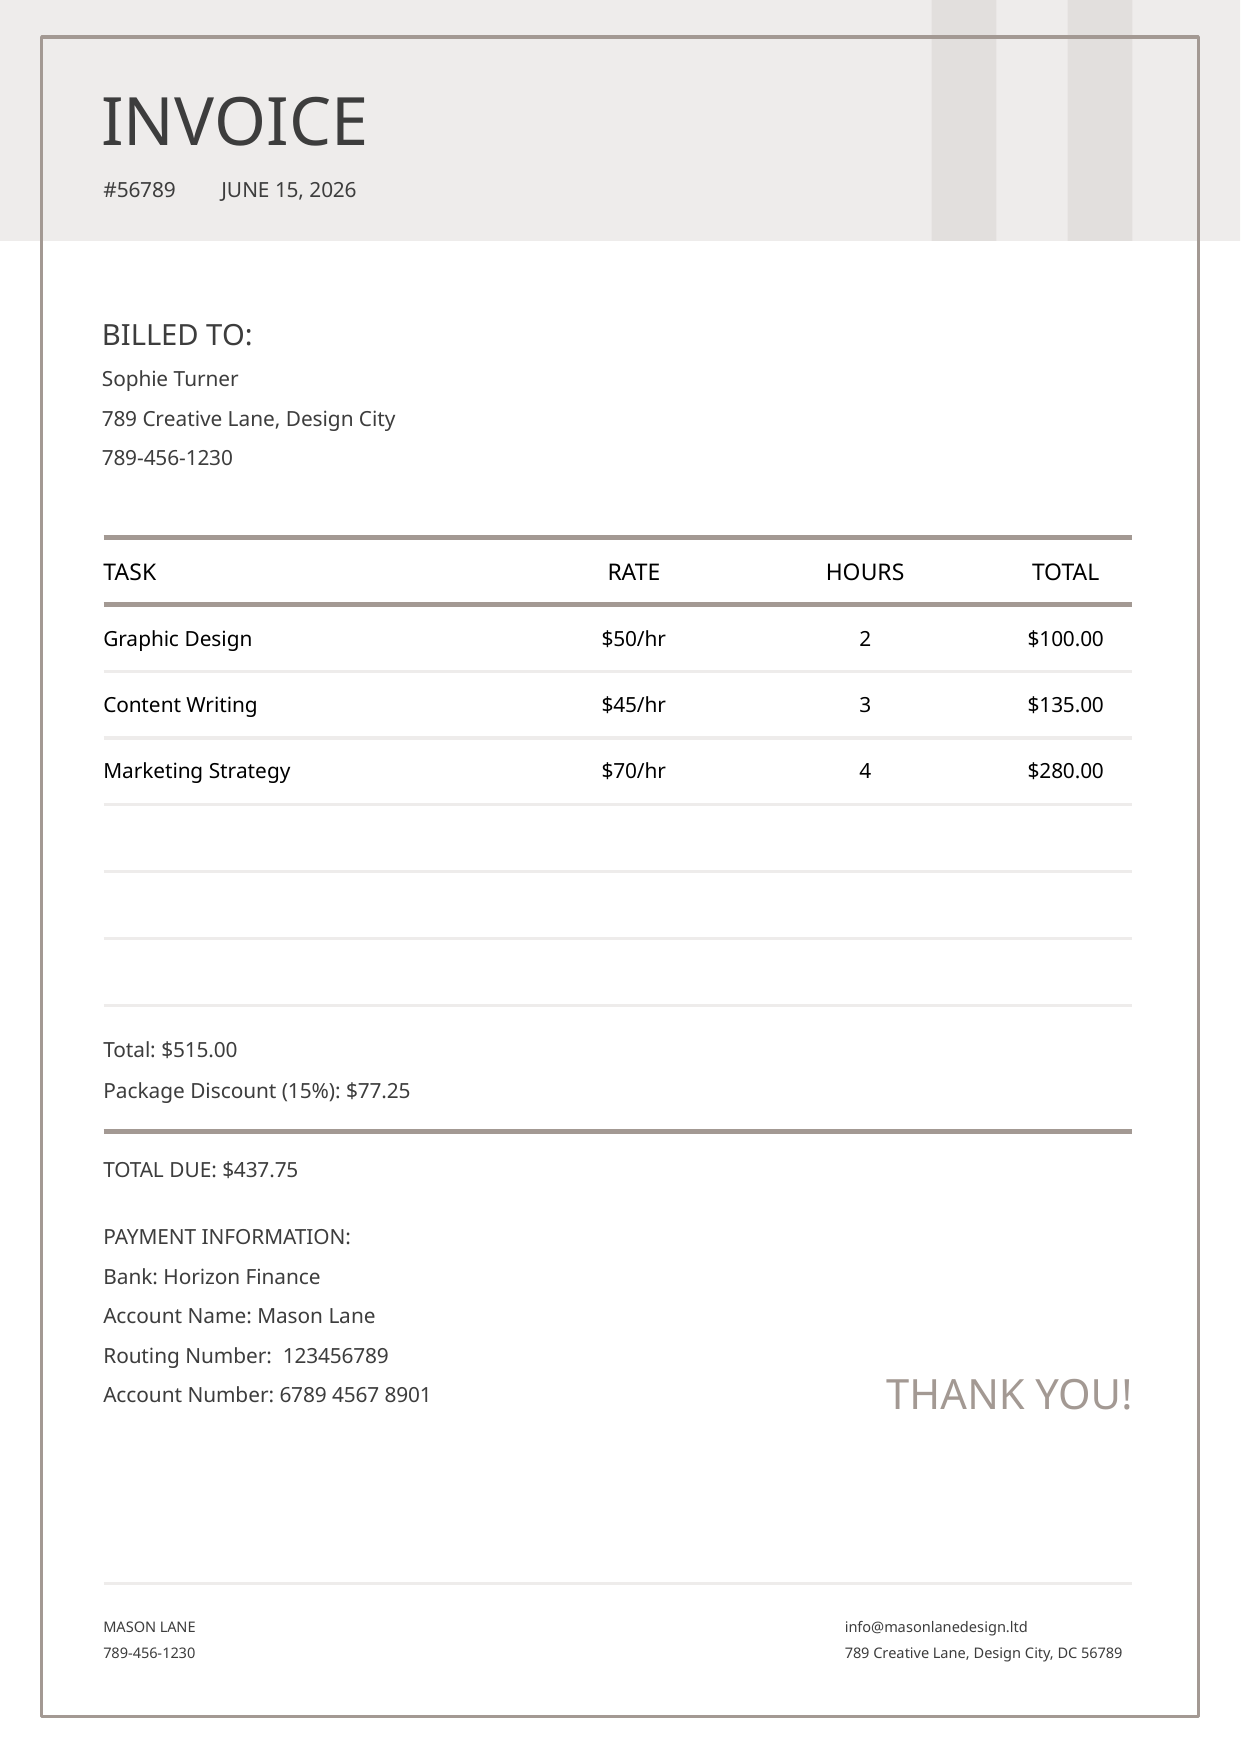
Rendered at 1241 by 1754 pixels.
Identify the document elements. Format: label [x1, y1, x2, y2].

text_box [103, 537, 1133, 1006]
text_box [0, 0, 1241, 1718]
